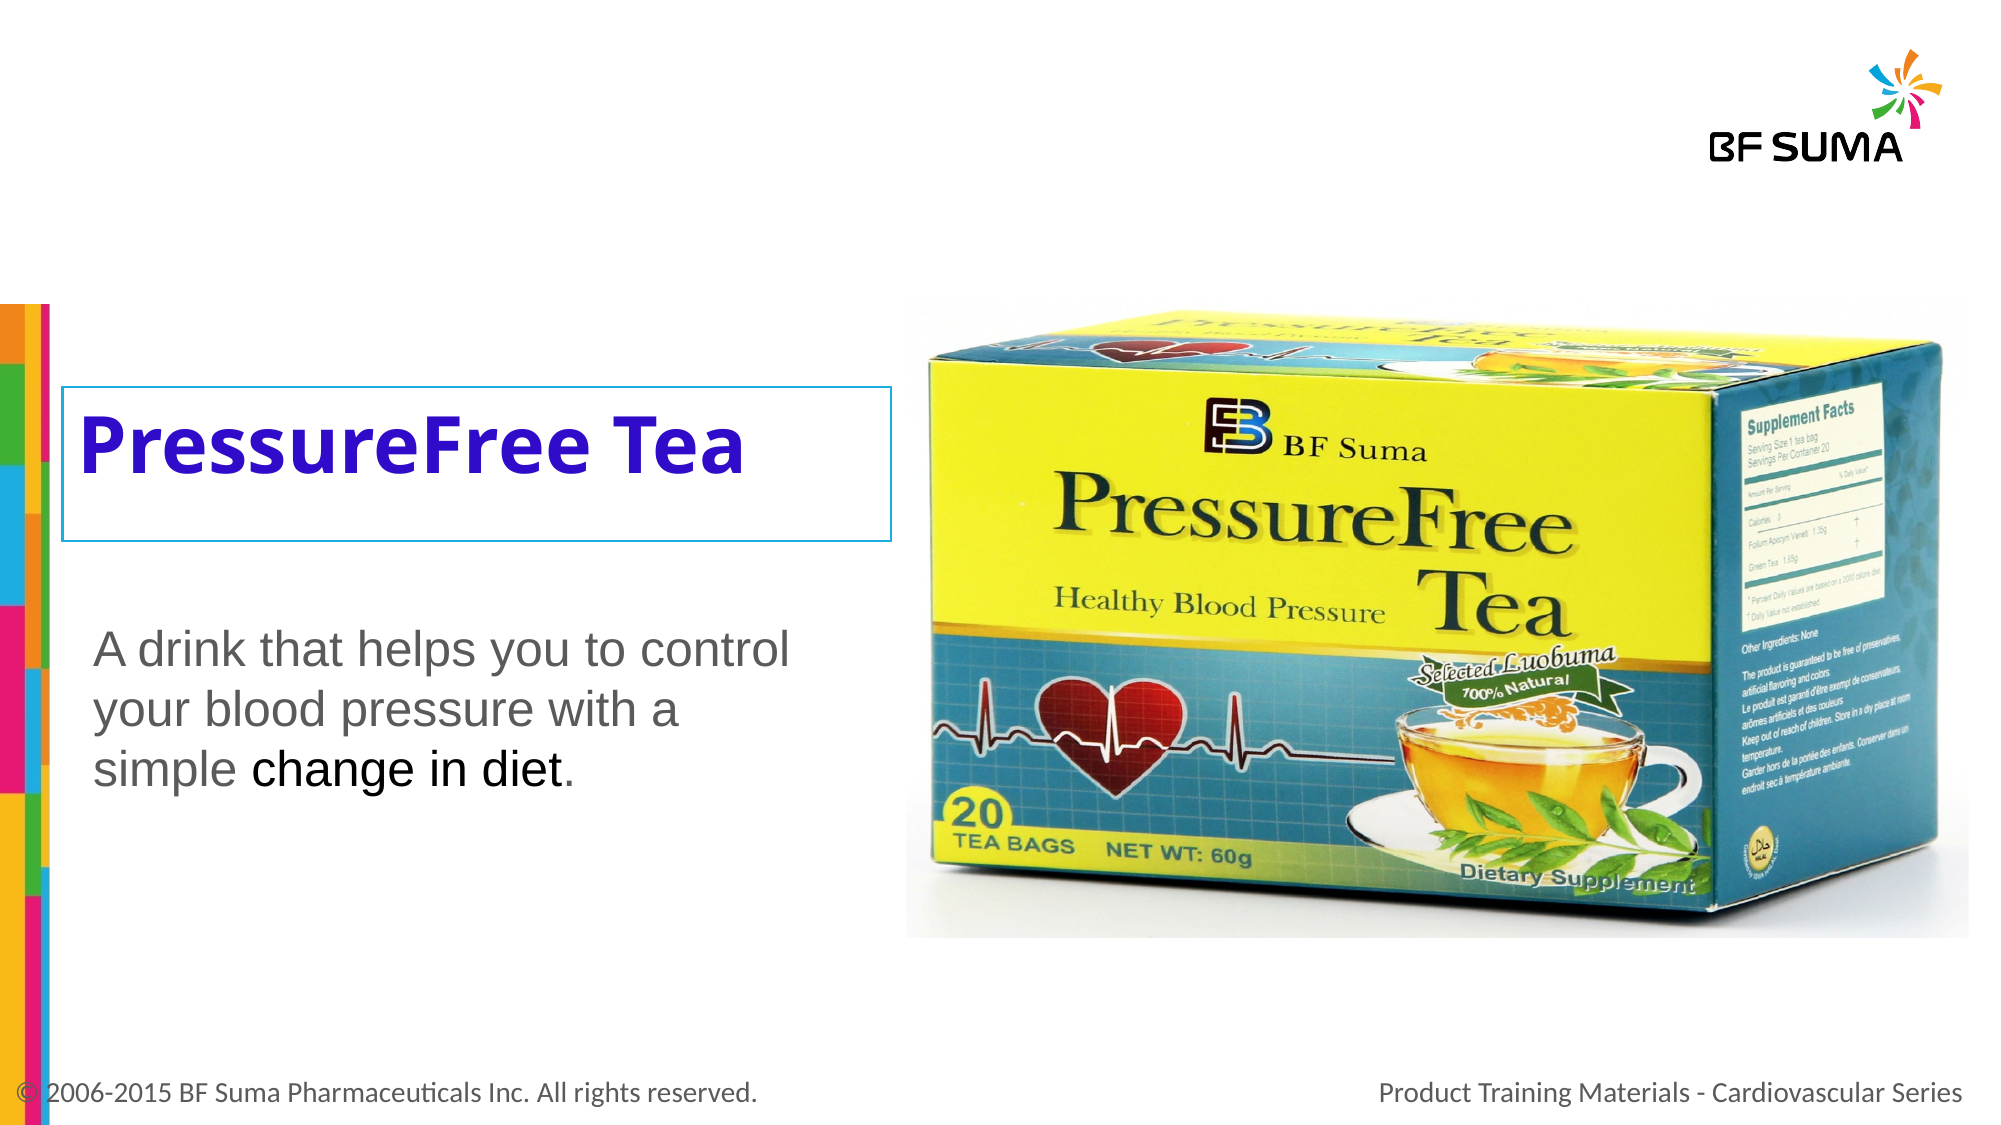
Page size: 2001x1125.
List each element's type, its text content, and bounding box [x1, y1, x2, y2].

picture [906, 297, 1969, 938]
text_box A drink that helps you to control your blood pressure with a simple change in diet. [78, 609, 813, 879]
text_box PressureFree Tea [61, 386, 892, 542]
picture [0, 304, 50, 1125]
picture [1654, 37, 1977, 196]
